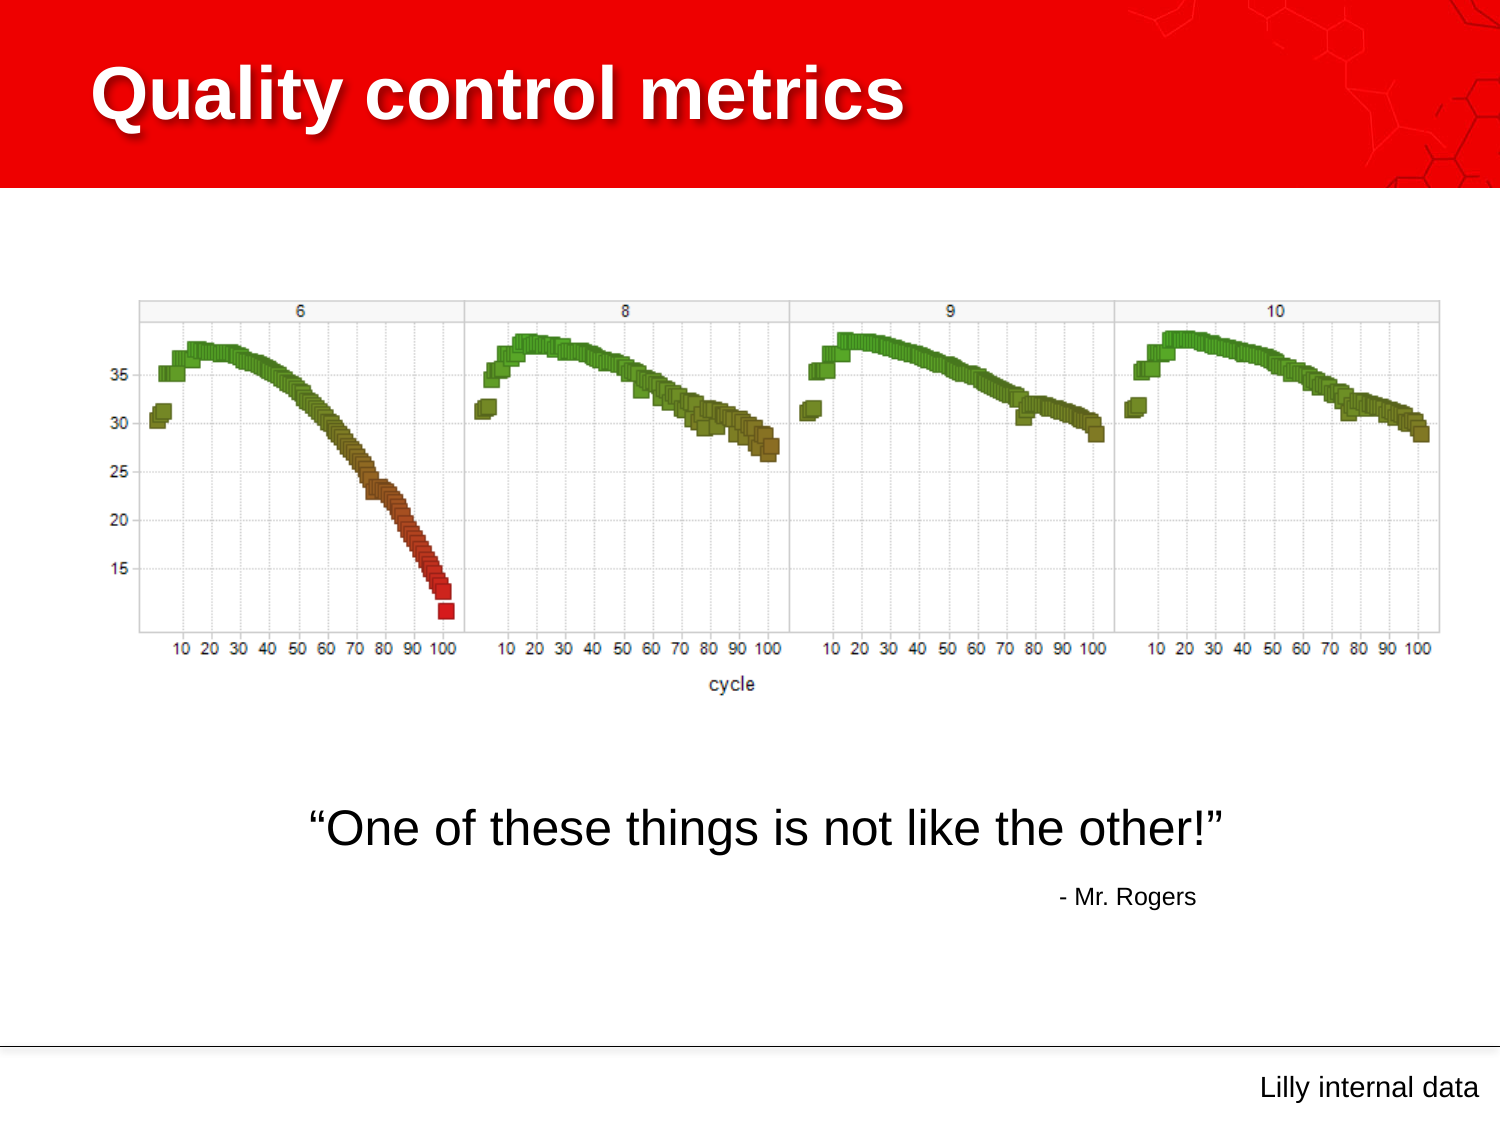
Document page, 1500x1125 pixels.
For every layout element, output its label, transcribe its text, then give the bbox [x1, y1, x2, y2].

text_box “One of these things is not like the other!” - Mr. Rogers [294, 788, 1264, 923]
picture [0, 0, 1500, 188]
text_box Lilly internal data [1244, 1060, 1496, 1111]
title Quality control metrics [75, 0, 1425, 184]
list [71, 299, 1448, 697]
